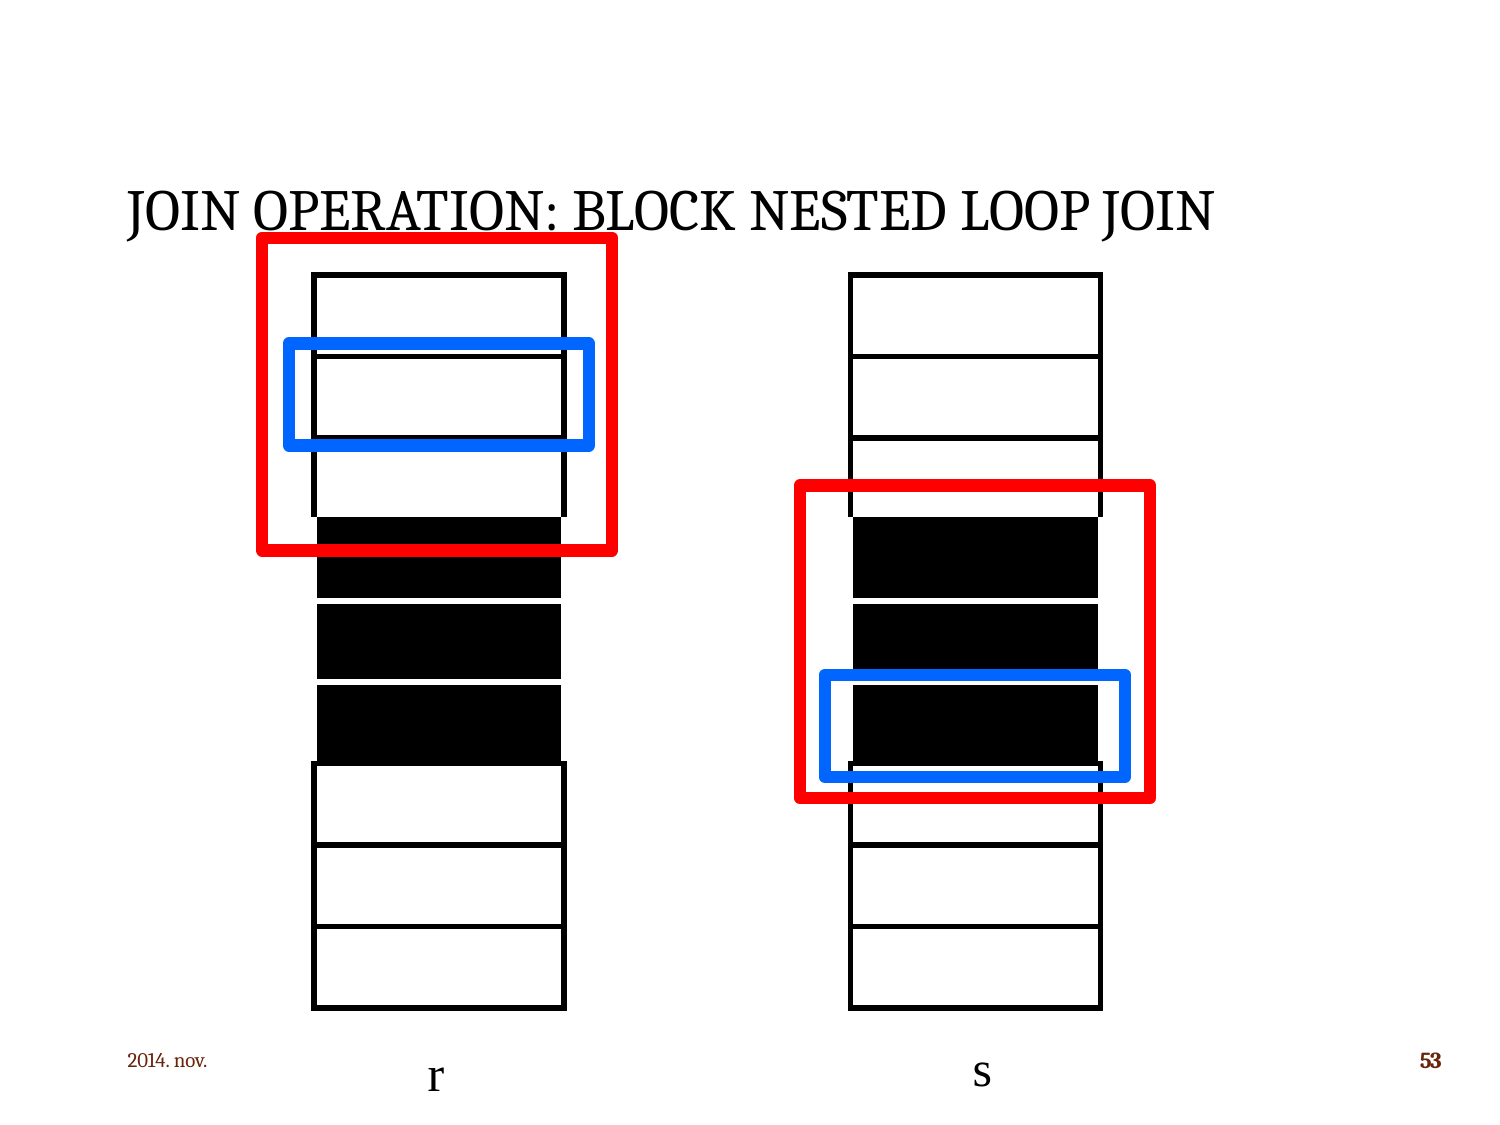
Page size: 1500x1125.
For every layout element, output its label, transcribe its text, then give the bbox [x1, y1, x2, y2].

table_cell [317, 551, 561, 598]
table_cell [317, 848, 561, 924]
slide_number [112, 1028, 516, 1089]
table_cell [317, 604, 561, 679]
title Join operation: BLOCK Nested loop join [112, 79, 1388, 344]
table_cell [853, 441, 1098, 484]
table_cell [317, 929, 561, 1005]
text_box [799, 484, 1151, 799]
table_cell [853, 359, 1098, 435]
text_box r [412, 1033, 460, 1109]
text_box [824, 674, 1126, 778]
slide_number 53 [1391, 1028, 1471, 1089]
table_cell [853, 848, 1098, 924]
table_cell [317, 685, 561, 761]
table_cell [853, 929, 1098, 1005]
table_cell [317, 766, 561, 842]
table_header [853, 278, 1098, 354]
text_box [288, 342, 590, 446]
table_cell [853, 799, 1098, 842]
text_box s [957, 1029, 1008, 1104]
text_box [261, 237, 613, 551]
